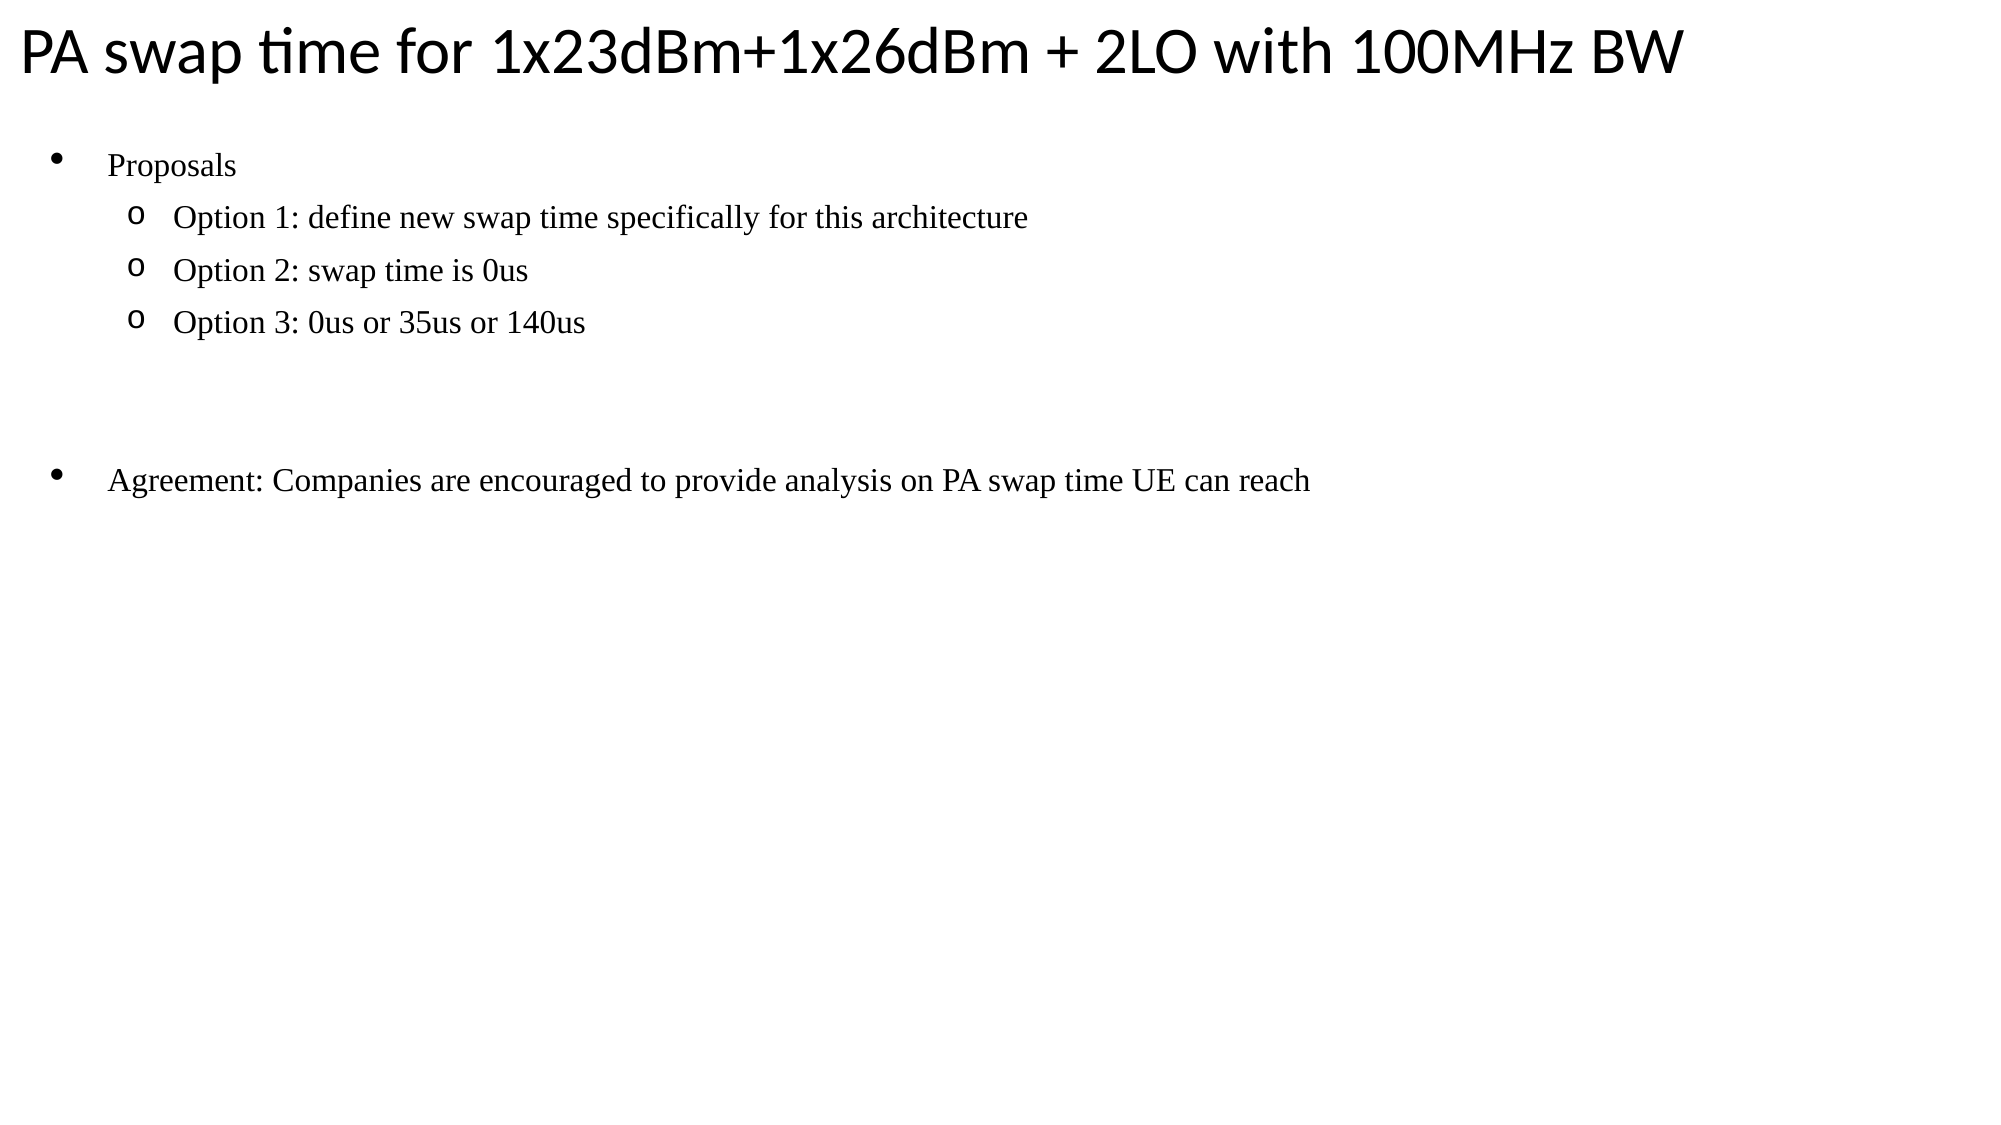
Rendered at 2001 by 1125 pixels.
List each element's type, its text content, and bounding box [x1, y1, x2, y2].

text_box PA swap time for 1x23dBm+1x26dBm + 2LO with 100MHz BW [5, 1, 1719, 102]
text_box Proposals Option 1: define new swap time specifically for this architecture Option 2: swap time is 0us Option 3: 0us or 35us or 140us [36, 135, 1475, 348]
text_box Agreement: Companies are encouraged to provide analysis on PA swap time UE can reach [36, 451, 1475, 506]
